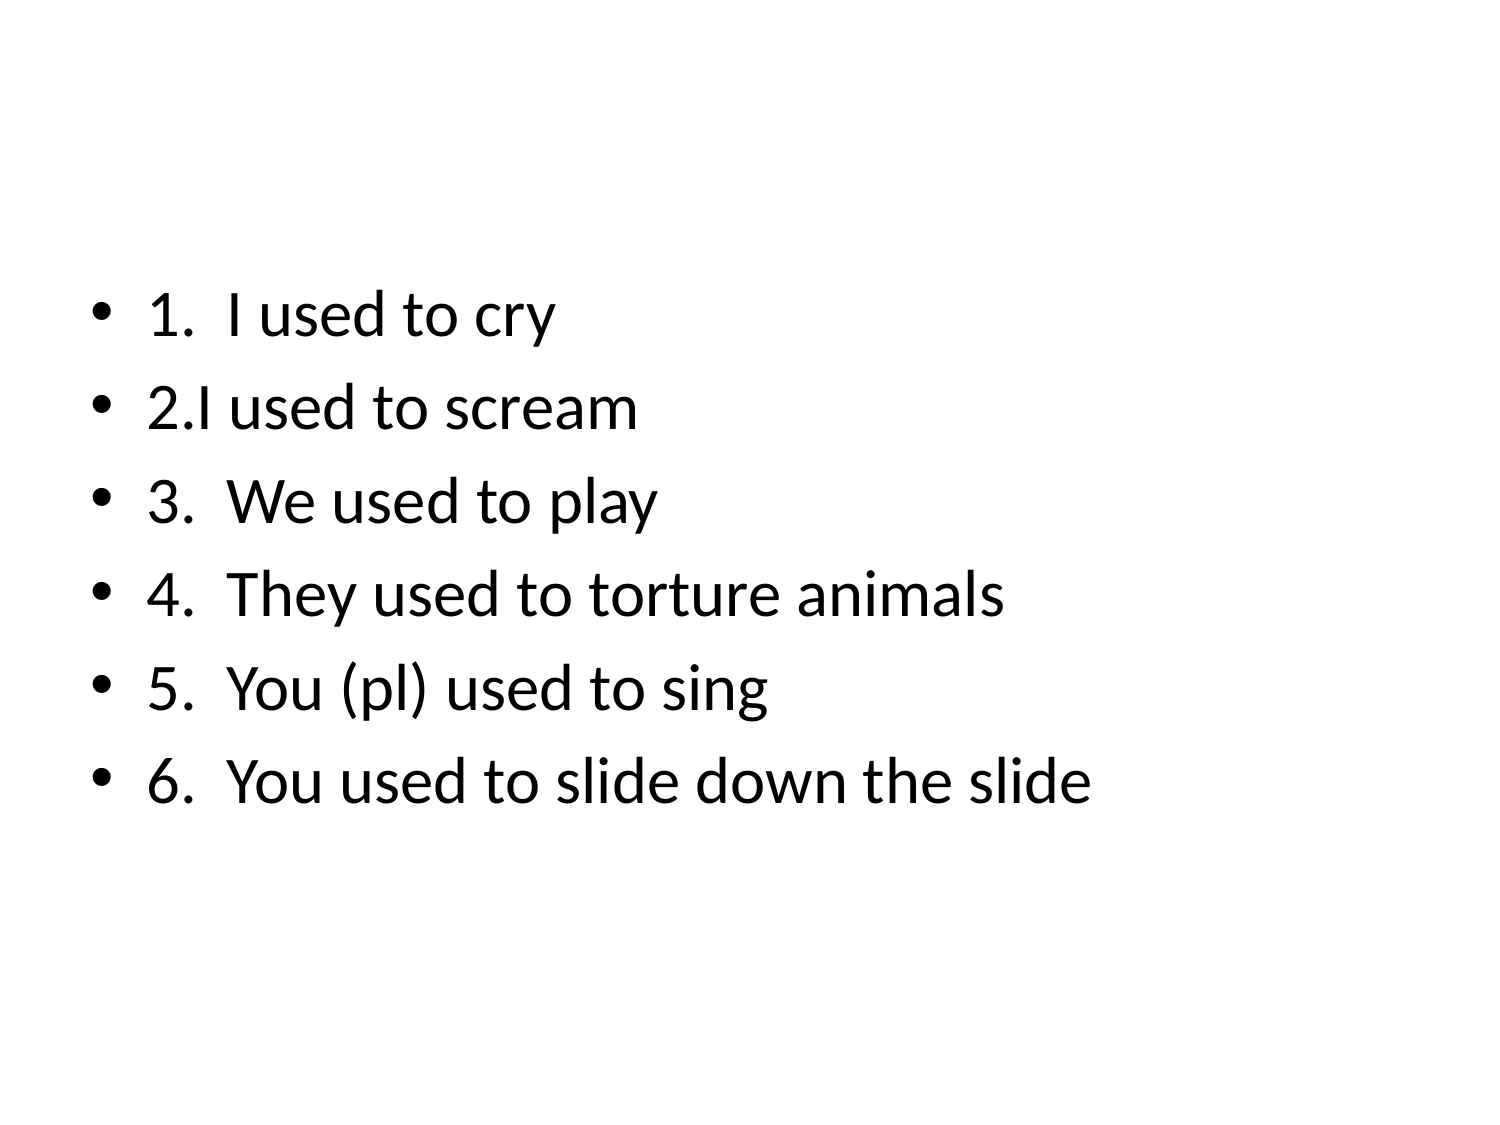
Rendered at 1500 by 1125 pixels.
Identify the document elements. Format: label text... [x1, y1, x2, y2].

list 1. I used to cry 2.I used to scream 3. We used to play 4. They used to torture animals 5. You (pl) used to sing 6. You used to slide down the slide [75, 262, 1425, 1005]
